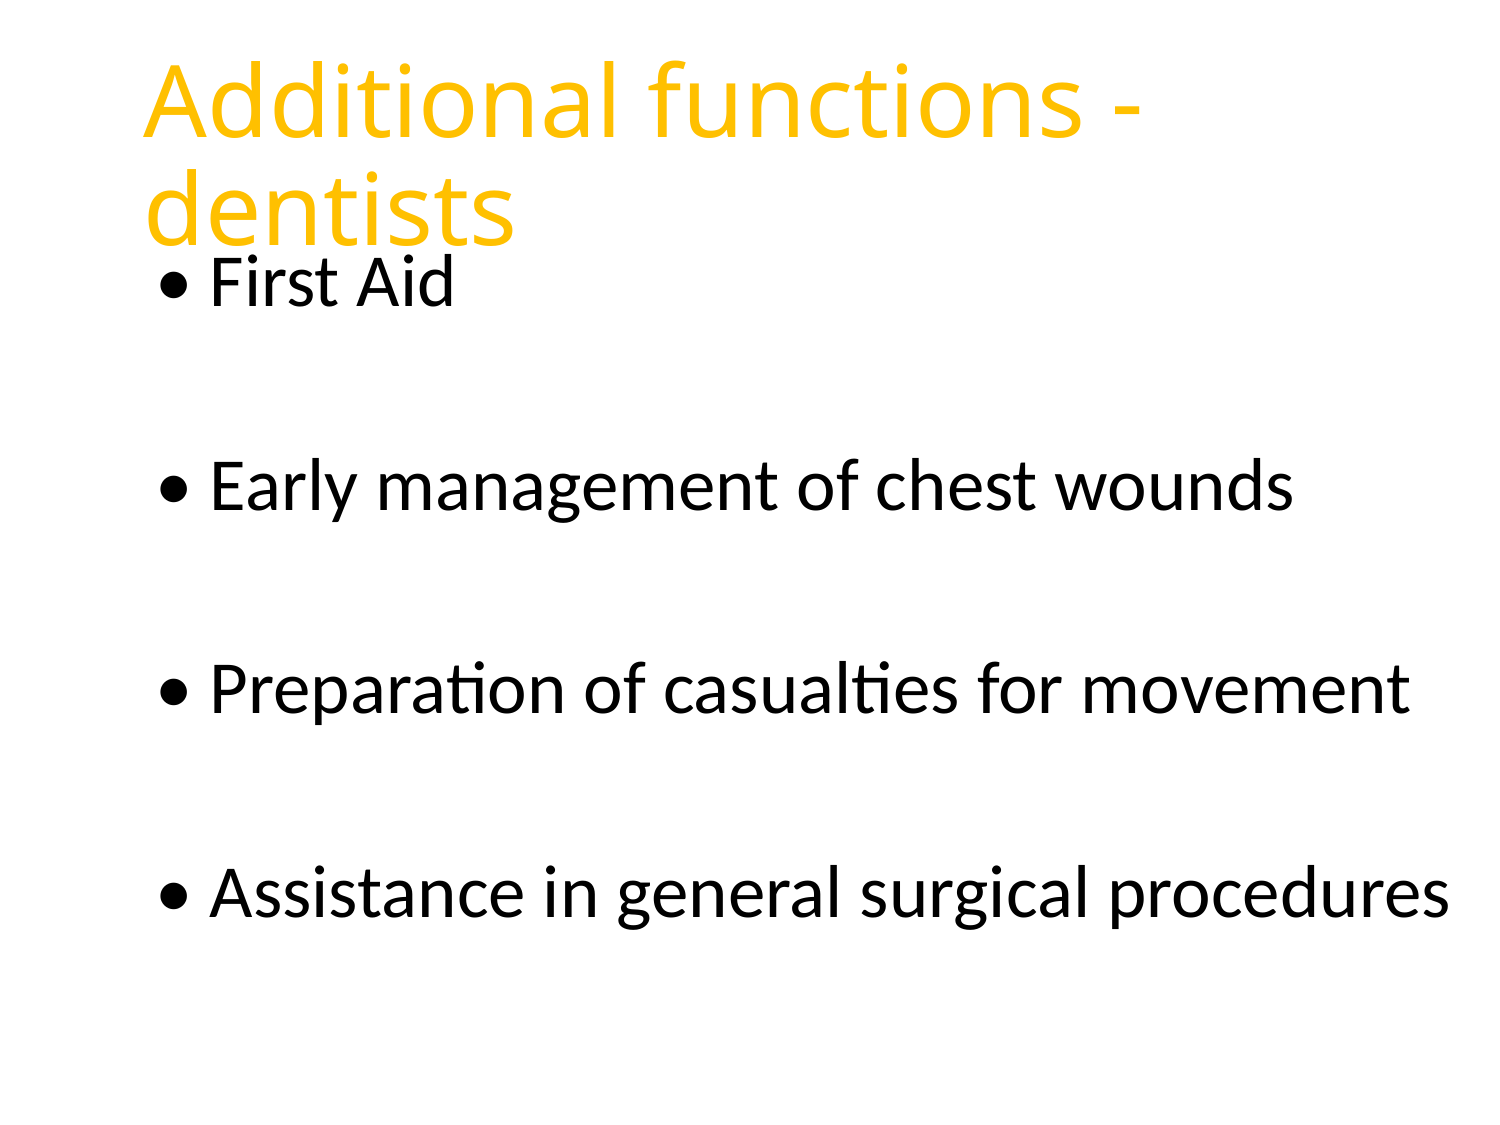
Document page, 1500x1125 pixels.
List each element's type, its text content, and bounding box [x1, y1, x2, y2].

list • First Aid • Early management of chest wounds • Preparation of casualties for movement • Assistance in general surgical procedures [140, 234, 1500, 1125]
title Additional functions - dentists [128, 83, 1477, 234]
